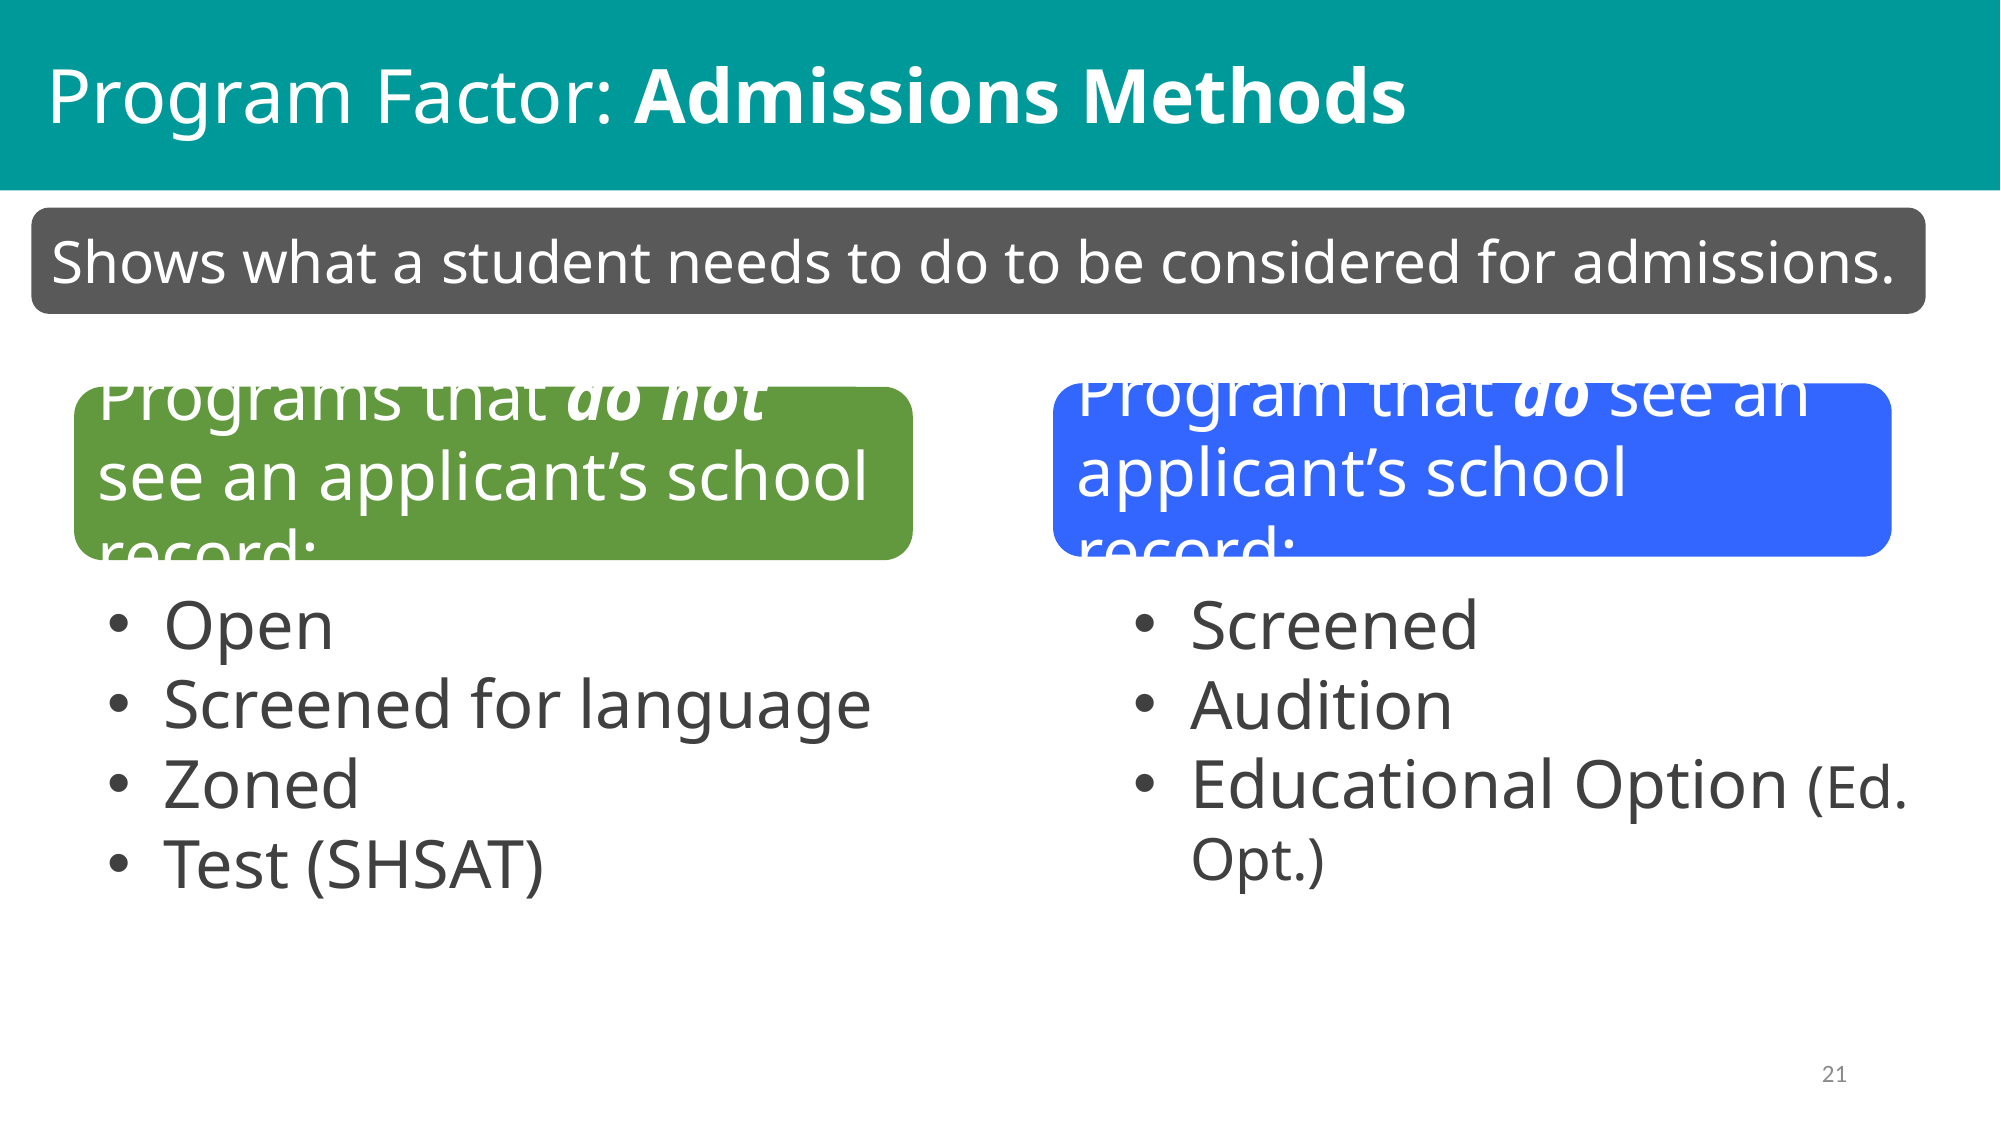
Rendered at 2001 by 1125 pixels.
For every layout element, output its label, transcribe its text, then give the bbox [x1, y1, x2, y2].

text_box [0, 0, 2000, 191]
text_box Programs that do not see an applicant’s school record: [74, 386, 913, 561]
subtitle Program Factor: Admissions Methods [31, 17, 2000, 170]
text_box Program that do see an applicant’s school record: [1053, 383, 1892, 557]
text_box Screened Audition Educational Option (Ed. Opt.) [1119, 575, 2000, 900]
text_box Shows what a student needs to do to be considered for admissions. [31, 207, 1926, 314]
slide_number 21 [1412, 1042, 1863, 1103]
text_box Open Screened for language Zoned Test (SHSAT) [92, 575, 913, 910]
